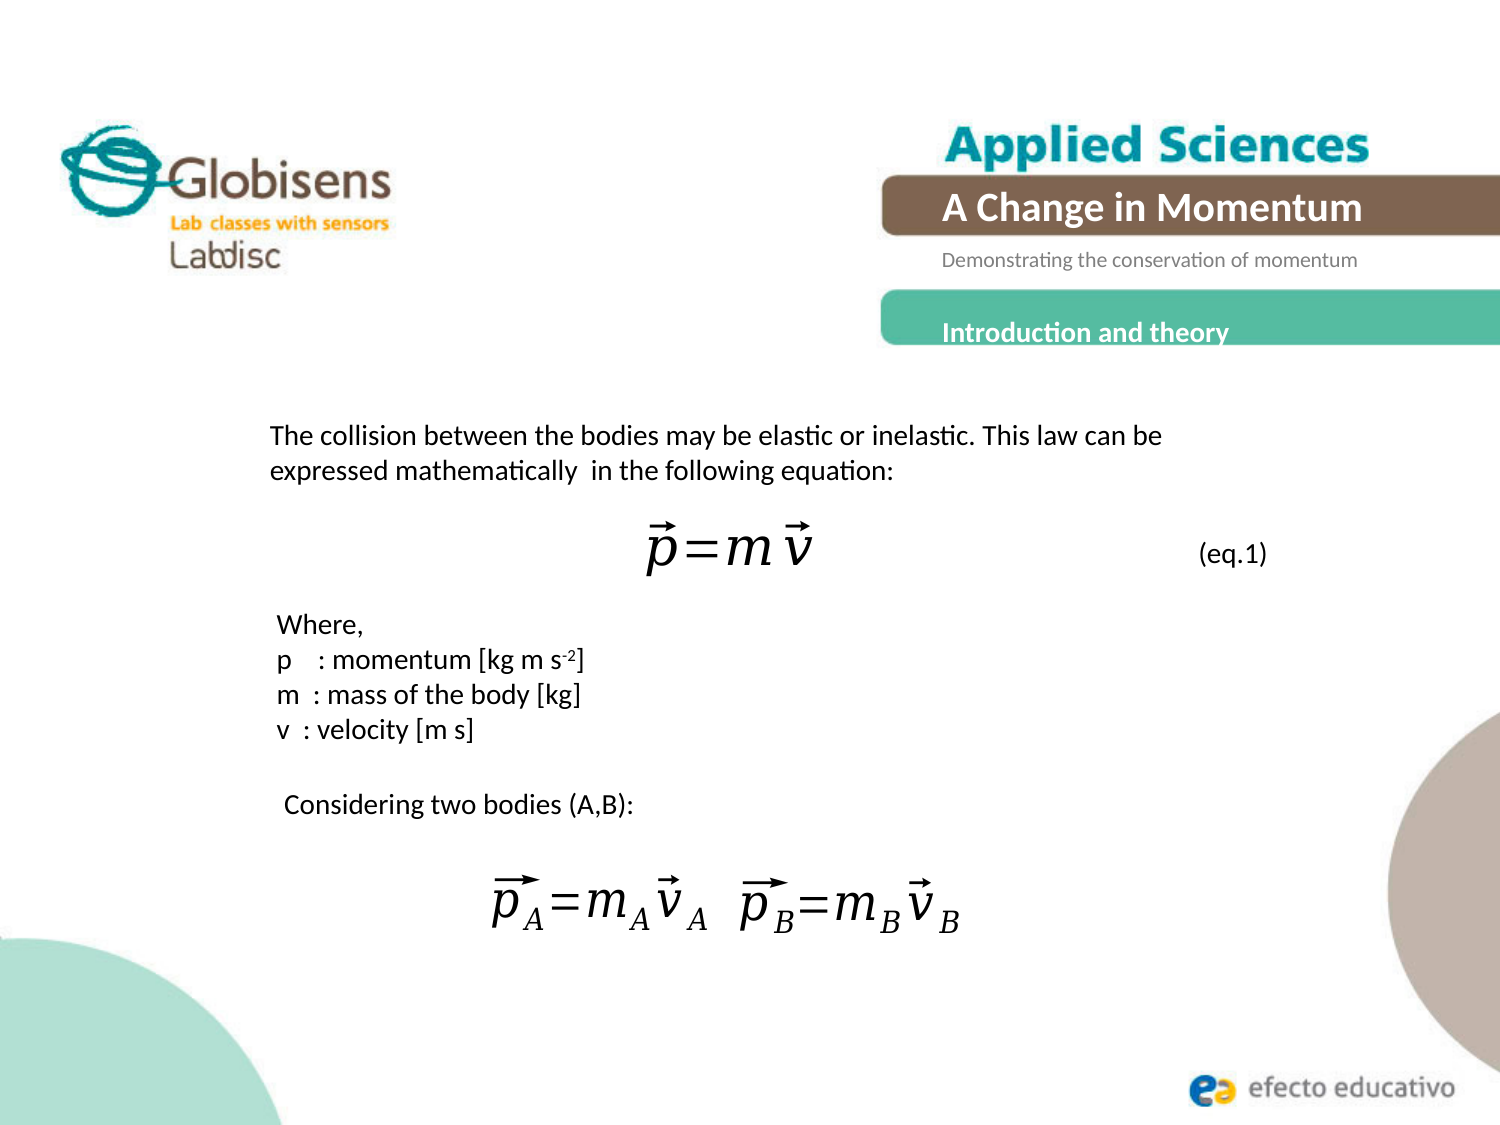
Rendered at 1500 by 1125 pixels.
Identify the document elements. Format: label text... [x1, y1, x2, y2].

text_box Introduction and theory [927, 305, 1500, 374]
text_box Considering two bodies (A,B): [269, 778, 1020, 828]
text_box A Change in Momentum [927, 172, 1500, 237]
text_box Demonstrating the conservation of momentum [927, 237, 1500, 279]
picture [0, 0, 1500, 1125]
text_box The collision between the bodies may be elastic or inelastic. This law can be expressed mathematically in the following equation: [255, 408, 1291, 494]
text_box (eq.1) [1183, 526, 1289, 577]
text_box Where, p : momentum [kg m s-2] m : mass of the body [kg] v : velocity [m s] [261, 598, 832, 823]
